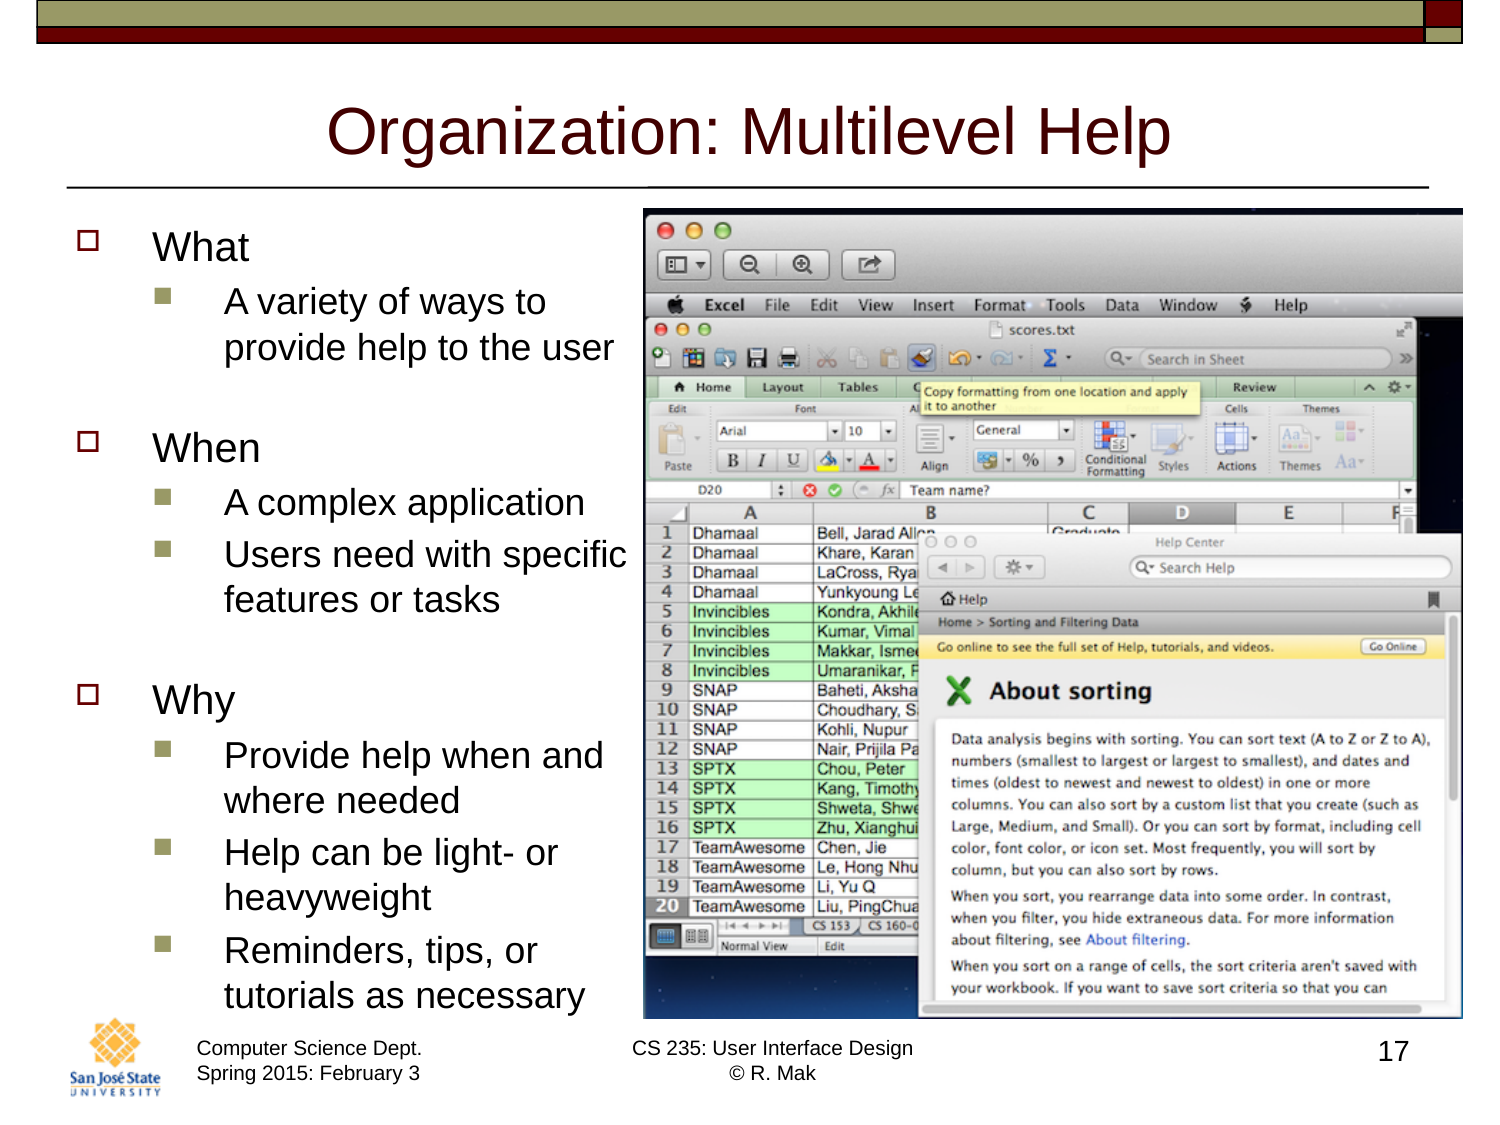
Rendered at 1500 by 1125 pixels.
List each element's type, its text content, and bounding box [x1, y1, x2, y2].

slide_number 17 [1112, 1027, 1425, 1100]
title Organization: Multilevel Help [75, 67, 1425, 175]
list What A variety of ways to provide help to the user When A complex application Users need with specific features or tasks Why Provide help when and where needed Help can be light- or heavyweight Reminders, tips, or tutorials as necessary [60, 212, 639, 1006]
picture [643, 208, 1463, 1020]
picture [60, 1012, 166, 1112]
